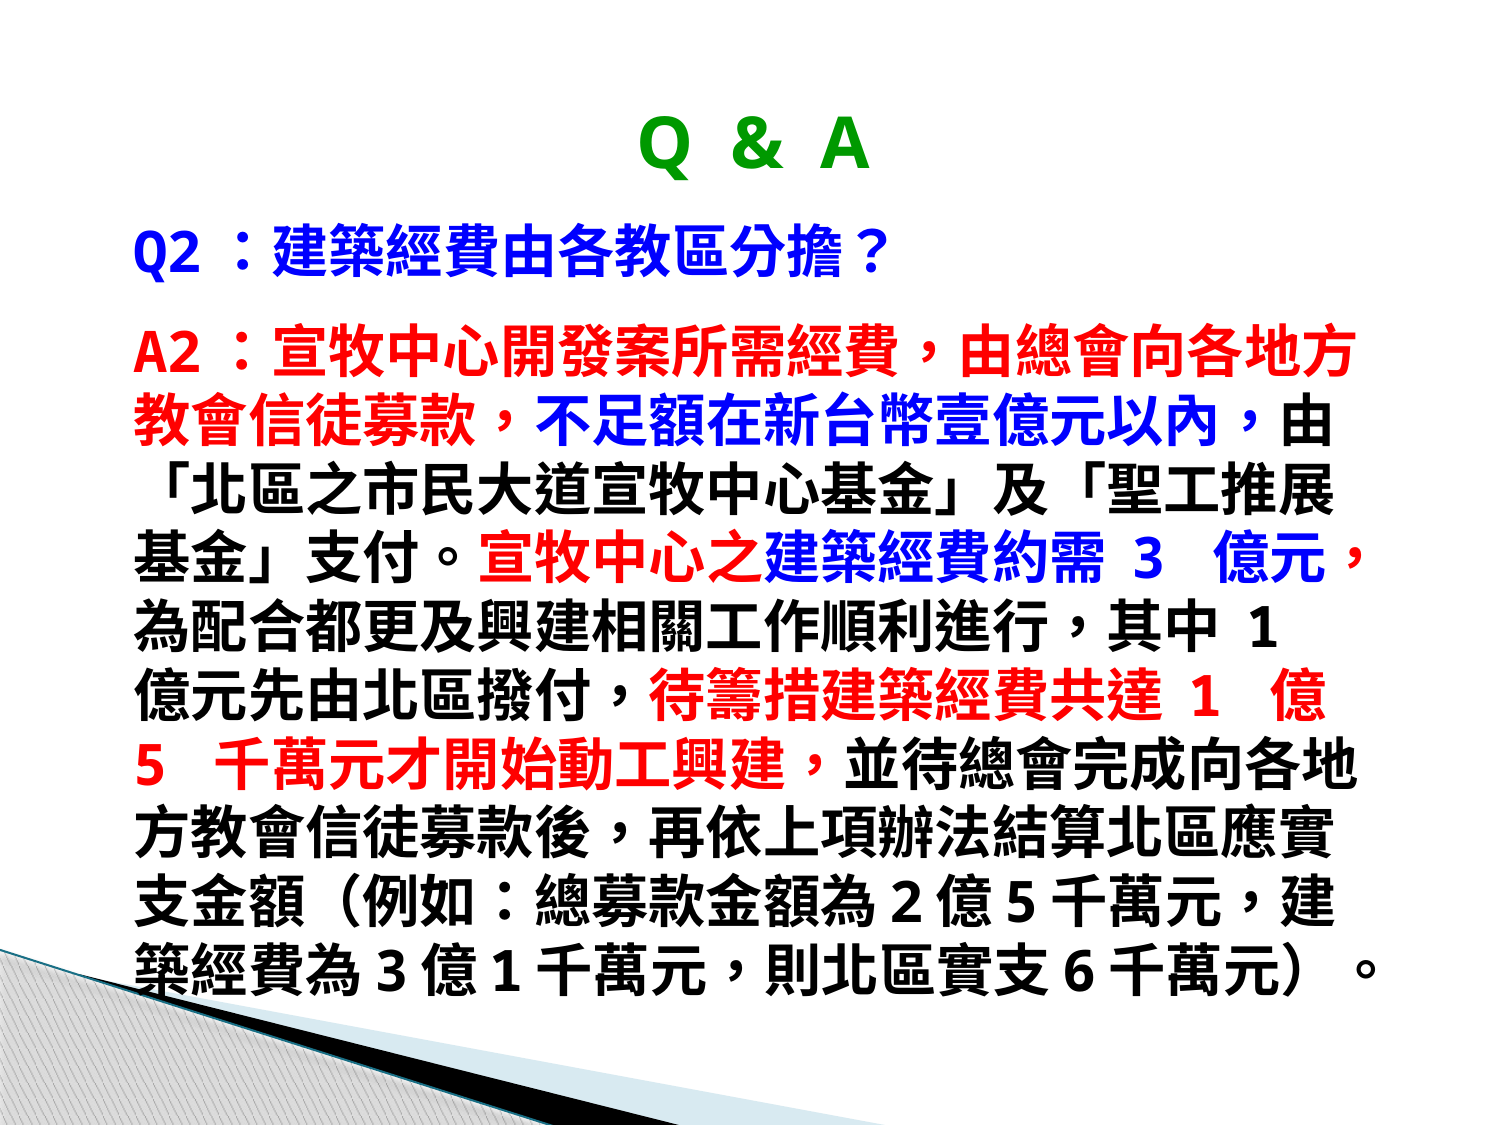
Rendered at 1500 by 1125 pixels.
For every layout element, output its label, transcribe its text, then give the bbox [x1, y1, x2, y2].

list Q & A Q2：建築經費由各教區分擔？ A2：宣牧中心開發案所需經費，由總會向各地方教會信徒募款，不足額在新台幣壹億元以內，由「北區之市民大道宣牧中心基金」及「聖工推展基金」支付。宣牧中心之建築經費約需 3 億元，為配合都更及興建相關工作順利進行，其中 1 億元先由北區撥付，待籌措建築經費共達 1 億 5 千萬元才開始動工興建，並待總會完成向各地方教會信徒募款後，再依上項辦法結算北區應實支金額（例如：總募款金額為2億5千萬元，建築經費為3億1千萬元，則北區實支6千萬元）。 [112, 90, 1388, 1035]
